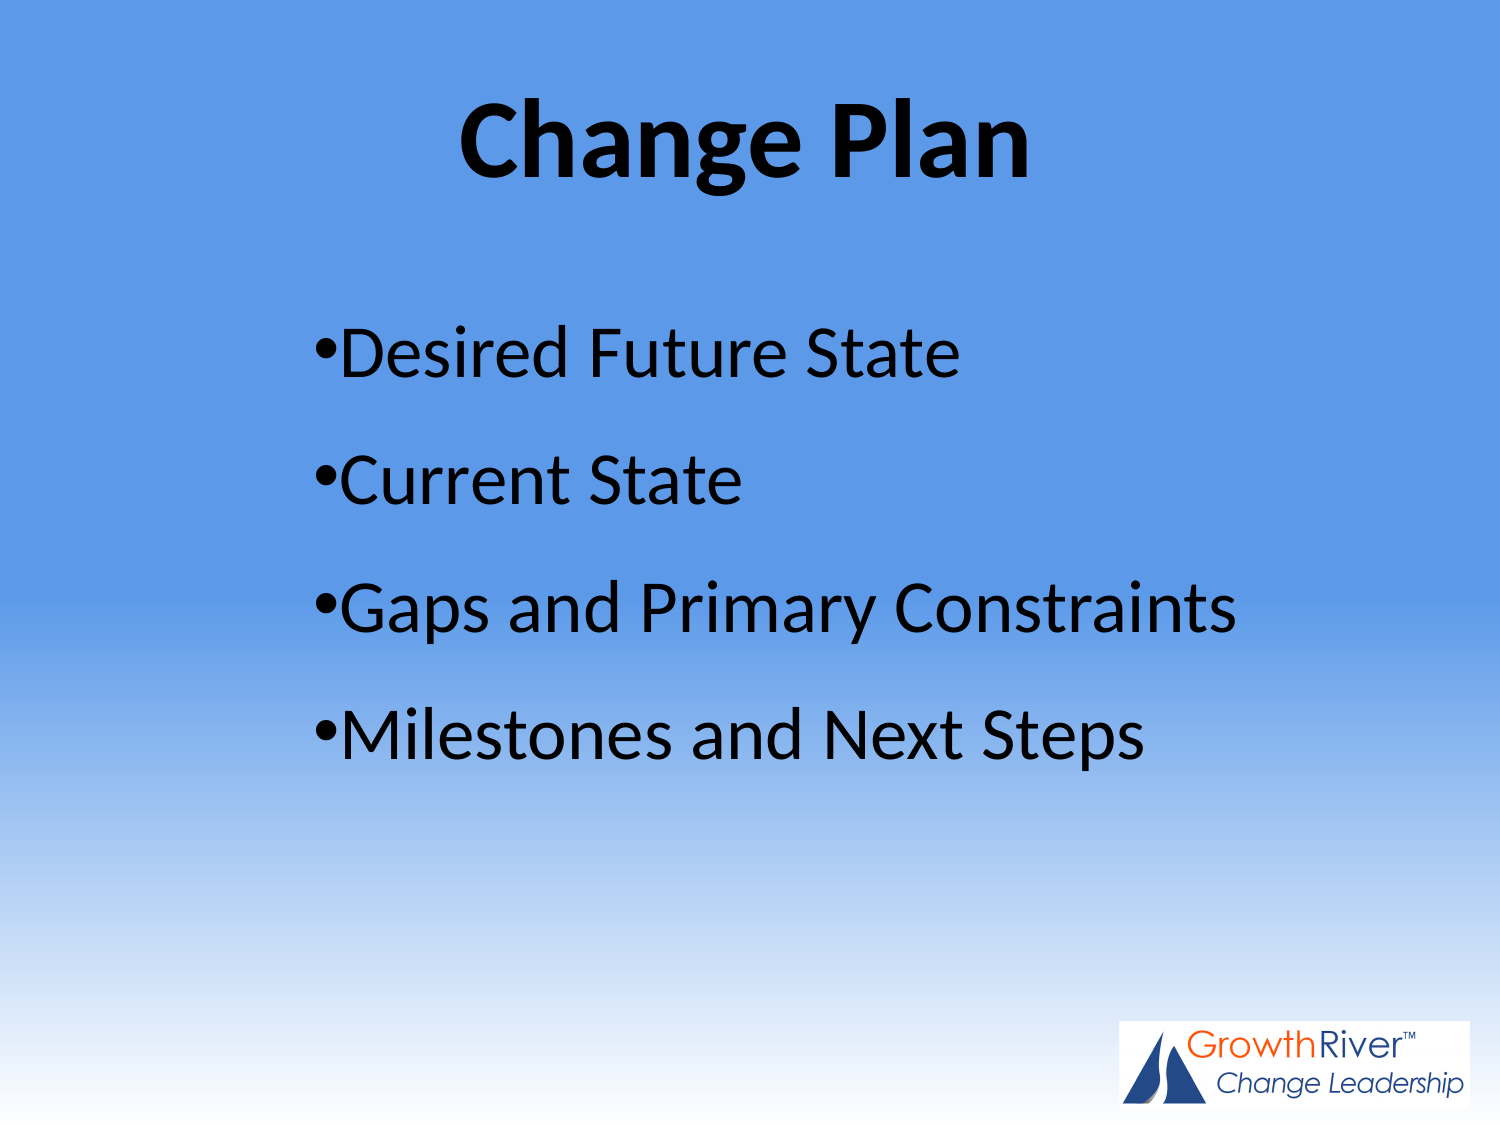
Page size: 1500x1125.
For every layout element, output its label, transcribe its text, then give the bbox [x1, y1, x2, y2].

list Desired Future State Current State Gaps and Primary Constraints Milestones and Next Steps [298, 294, 1298, 830]
picture [1119, 1021, 1470, 1108]
title Change Plan [317, 56, 1175, 209]
